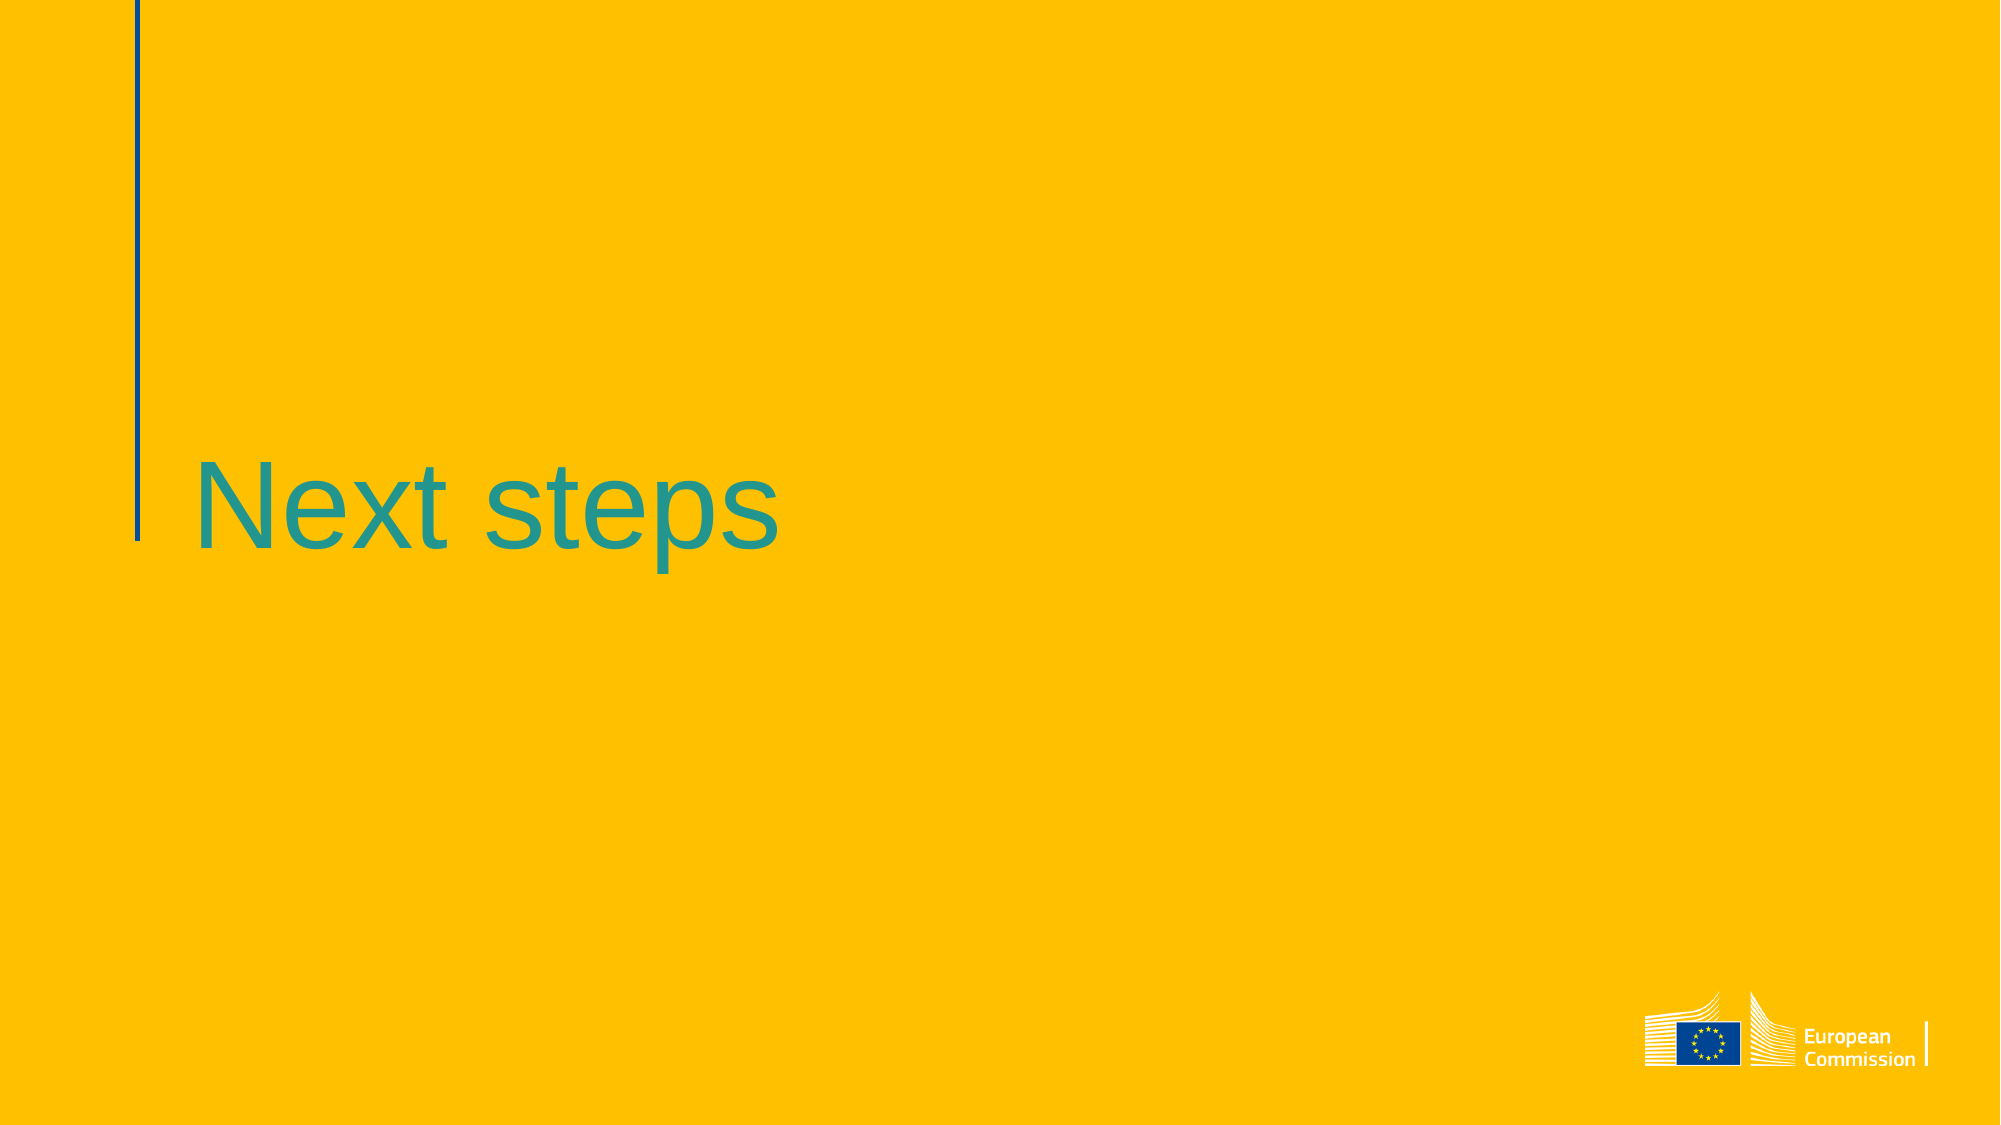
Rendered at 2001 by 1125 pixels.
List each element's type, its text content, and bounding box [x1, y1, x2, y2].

picture [1645, 991, 1928, 1066]
title Next steps [176, 184, 1843, 576]
